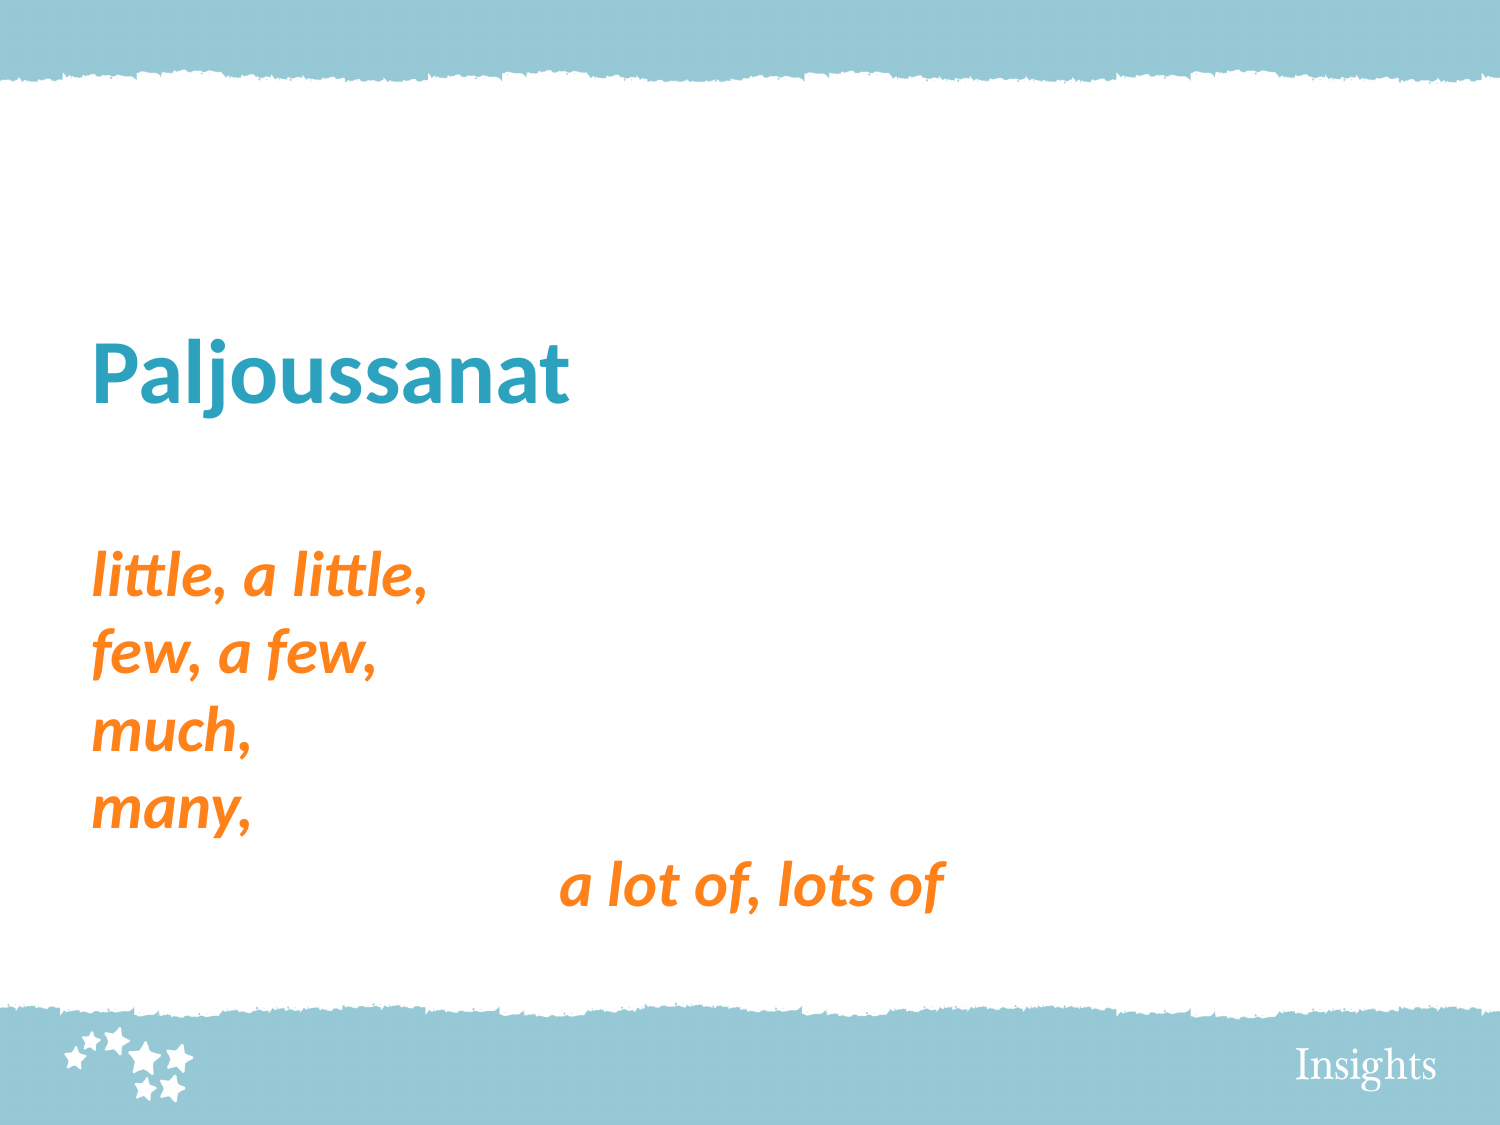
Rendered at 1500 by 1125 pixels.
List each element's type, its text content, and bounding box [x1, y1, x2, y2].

picture [0, 0, 1500, 1125]
text_box Paljoussanat little, a little, few, a few, much, many, a lot of, lots of [76, 574, 1427, 657]
